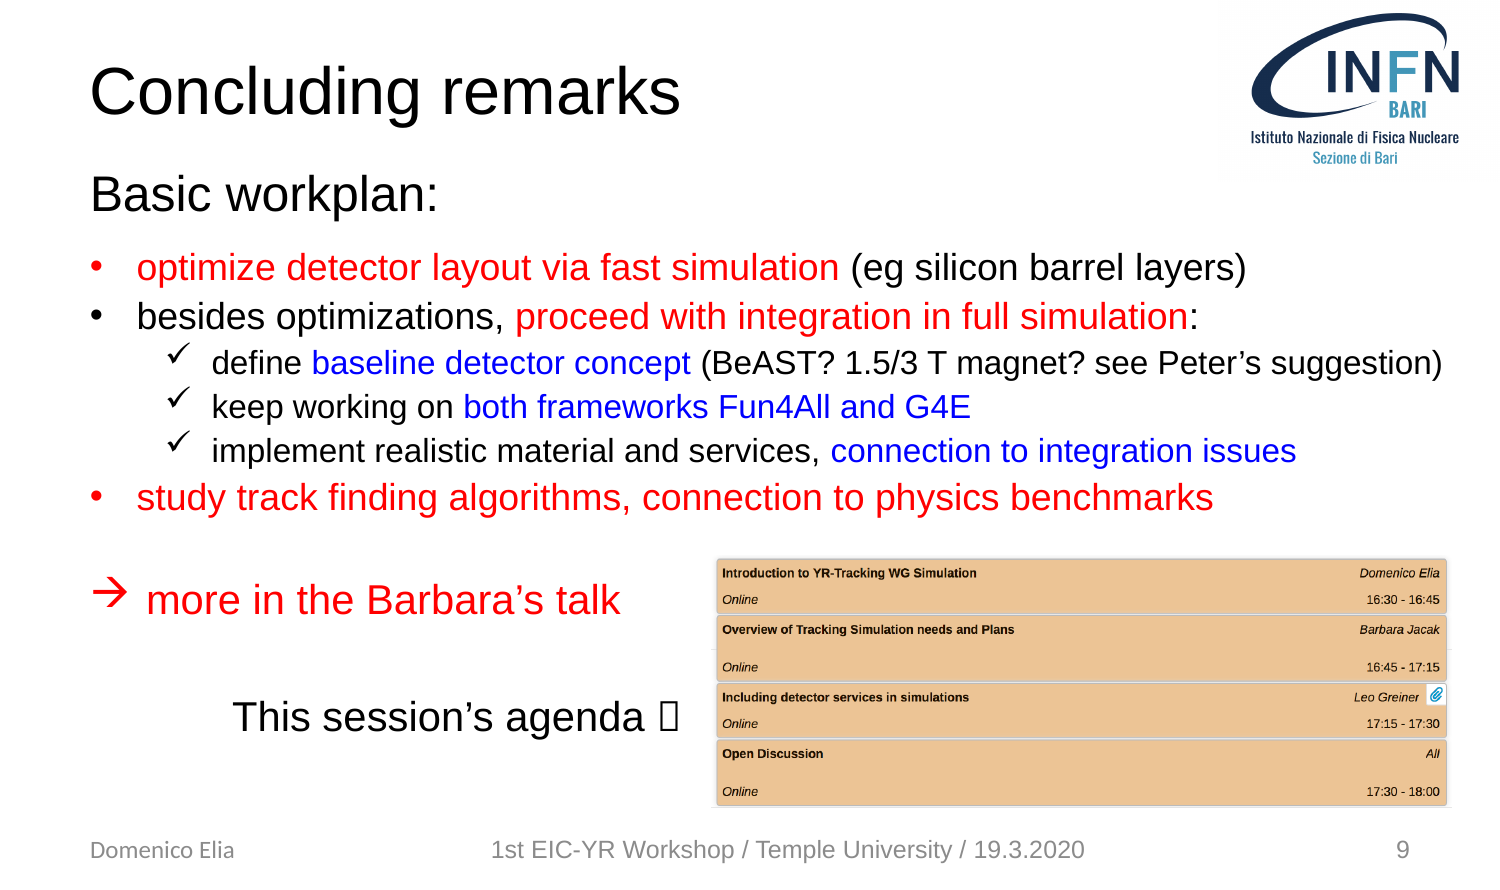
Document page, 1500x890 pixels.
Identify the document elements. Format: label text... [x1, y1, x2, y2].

footer 1st EIC-YR Workshop / Temple University / 19.3.2020 [444, 824, 1133, 872]
text_box Concluding remarks [74, 40, 1425, 135]
slide_number 9 [1151, 824, 1425, 872]
picture [711, 555, 1453, 809]
picture [1218, 0, 1500, 182]
slide_number Domenico Elia [75, 824, 425, 872]
text_box This session’s agenda  [217, 682, 697, 747]
text_box Basic workplan: optimize detector layout via fast simulation (eg silicon barrel layers) besides optimizations, proceed with integration in full simulation: define baseline detector concept (BeAST? 1.5/3 T magnet? see Peter’s suggestion) keep working on both frameworks Fun4All and G4E implement realistic material and services, connection to integration issues study track finding algorithms, connection to physics benchmarks more in the Barbara’s talk [75, 153, 1473, 631]
